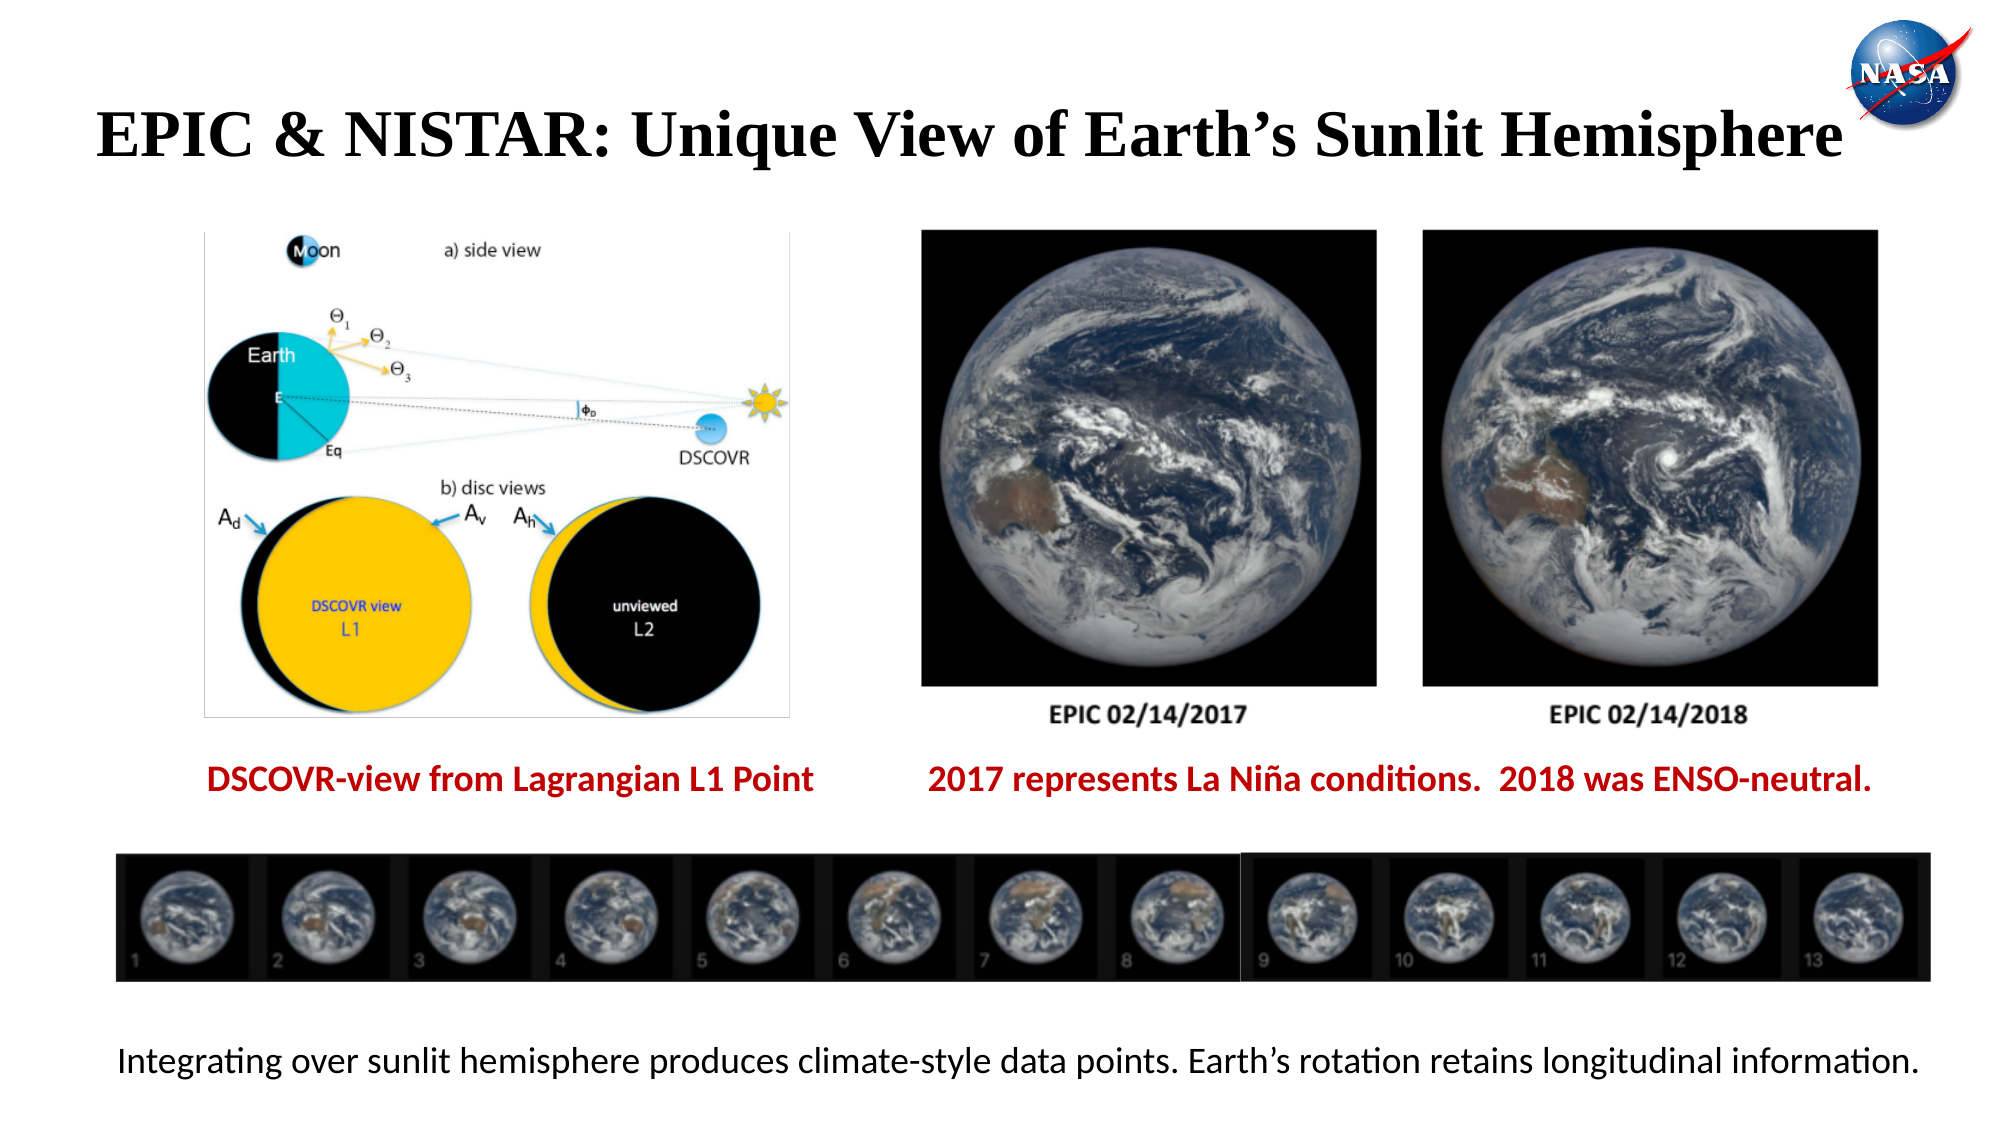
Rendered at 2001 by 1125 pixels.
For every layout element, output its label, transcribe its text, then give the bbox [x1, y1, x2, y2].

text_box Integrating over sunlit hemisphere produces climate-style data points. Earth’s rotation retains longitudinal information. [102, 1028, 613, 1089]
text_box Integrating over sunlit hemisphere produces climate-style data points. Earth’s rotation retains longitudinal information. [742, 1028, 1520, 1089]
picture [898, 220, 1930, 1125]
text_box DSCOVR-view from Lagrangian L1 Point [742, 746, 860, 807]
text_box EPIC & NISTAR: Unique View of Earth’s Sunlit Hemisphere [31, 54, 1911, 177]
picture [117, 232, 1240, 1125]
text_box 2017 represents La Niña conditions. 2018 was ENSO-neutral. [912, 746, 1520, 807]
text_box 2017 represents La Niña conditions. 2018 was ENSO-neutral. [1650, 746, 1889, 807]
text_box Integrating over sunlit hemisphere produces climate-style data points. Earth’s rotation retains longitudinal information. [1650, 1028, 1957, 1089]
text_box DSCOVR-view from Lagrangian L1 Point [162, 746, 613, 807]
picture [1843, 18, 1977, 133]
